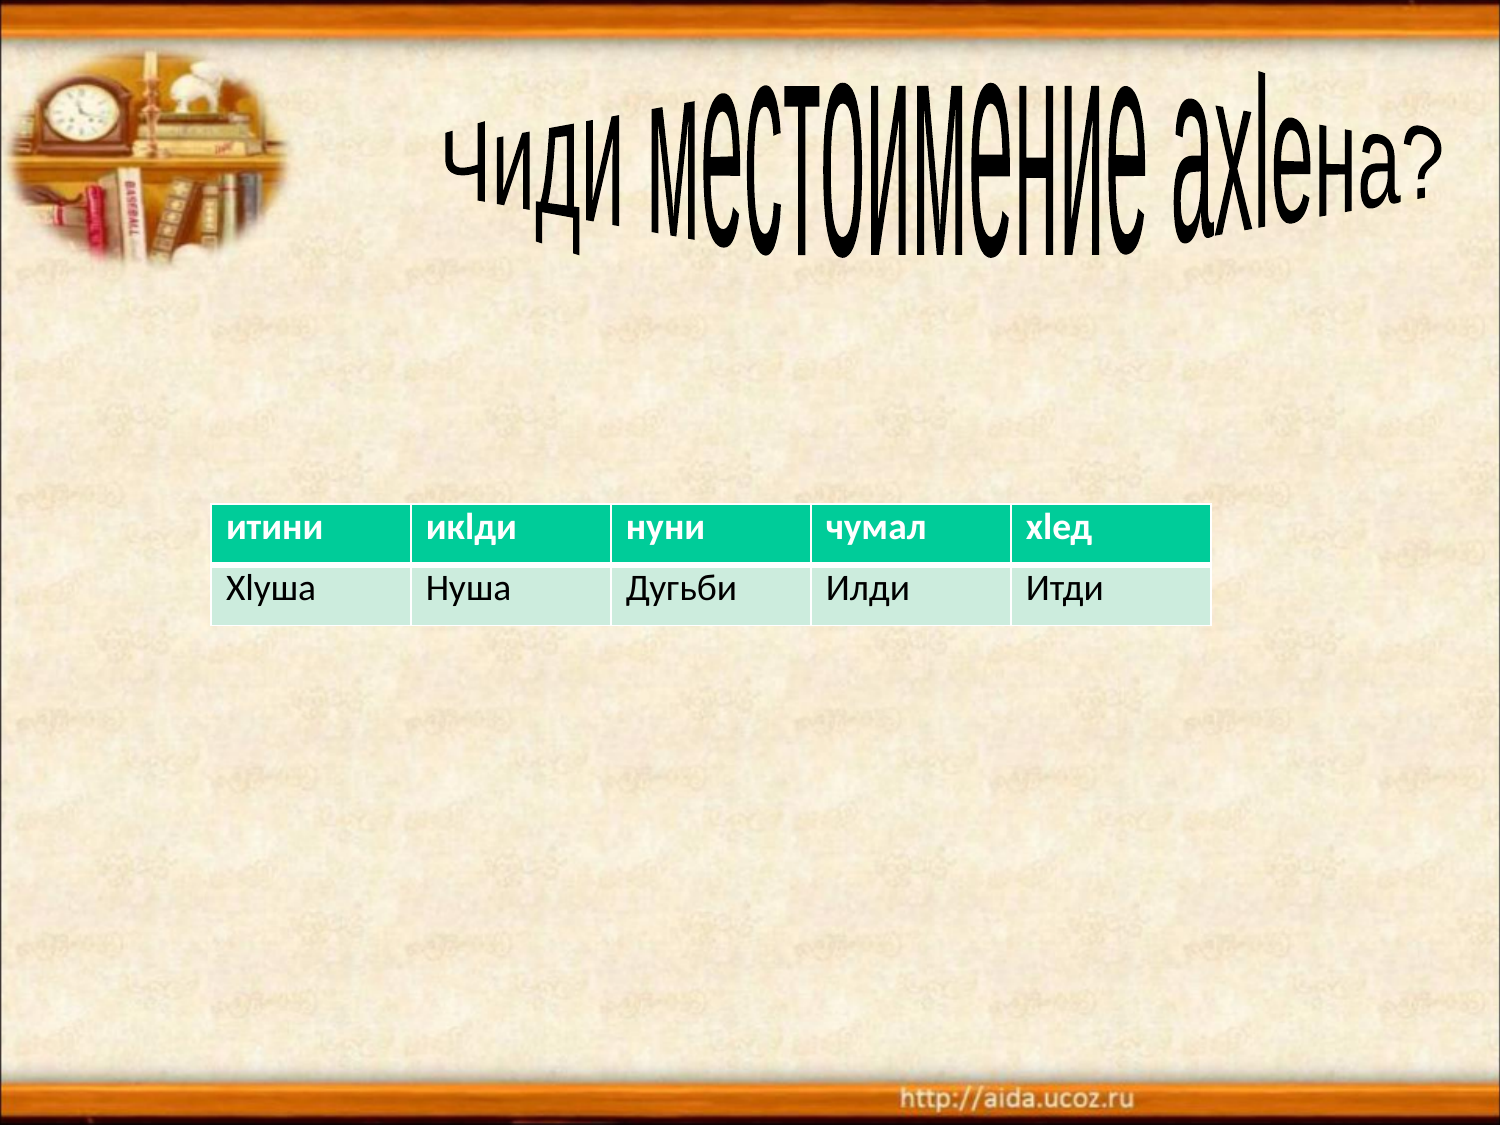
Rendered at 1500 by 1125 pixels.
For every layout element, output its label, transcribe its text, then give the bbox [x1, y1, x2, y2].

table_cell Нуша [412, 568, 610, 625]
table_header нуни [612, 505, 810, 562]
table_header чумал [812, 505, 1010, 562]
table_cell Итди [1012, 568, 1210, 625]
table_header итини [212, 505, 410, 562]
table_header икlди [412, 505, 610, 562]
table_cell Дугьби [612, 568, 810, 625]
table_cell Илди [812, 568, 1010, 625]
text_box [339, 328, 1219, 1003]
table_header хlед [1012, 505, 1210, 562]
text_box [911, 968, 1348, 1104]
table_cell Хlуша [212, 568, 410, 625]
picture [0, 0, 1500, 1125]
